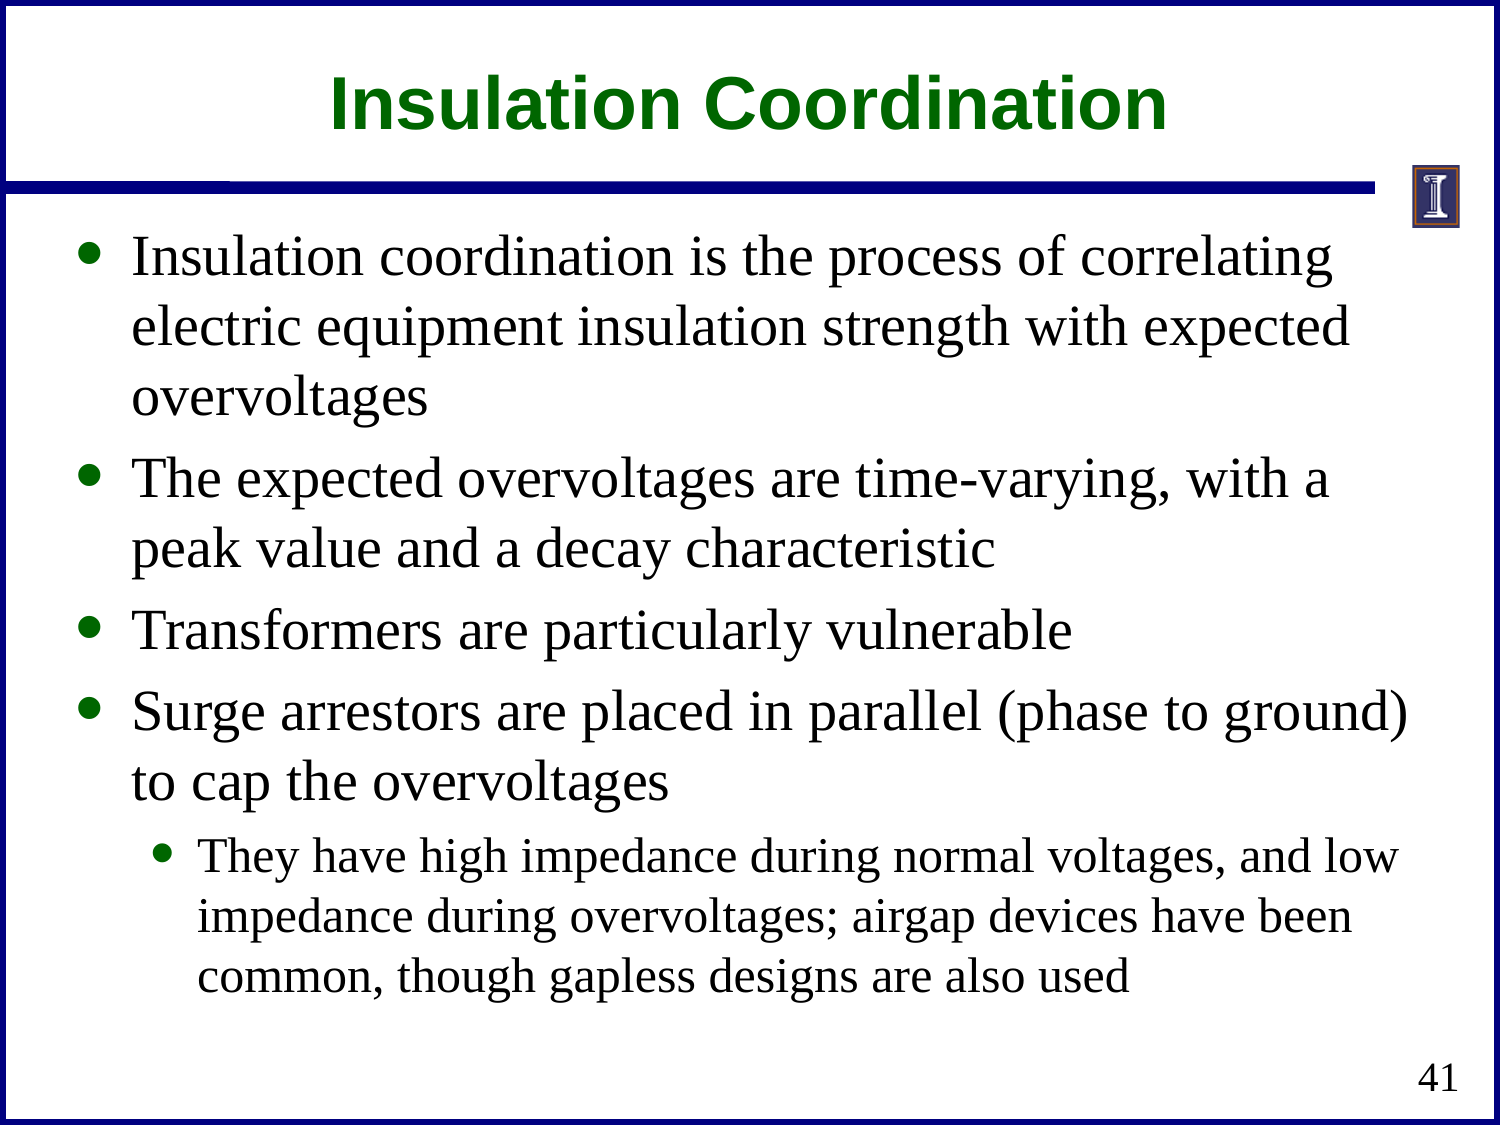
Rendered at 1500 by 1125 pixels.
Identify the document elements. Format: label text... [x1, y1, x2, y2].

picture [1412, 165, 1460, 210]
slide_number 41 [1162, 1037, 1476, 1113]
title Insulation Coordination [112, 37, 1388, 163]
list Insulation coordination is the process of correlating electric equipment insulation strength with expected overvoltages The expected overvoltages are time-varying, with a peak value and a decay characteristic Transformers are particularly vulnerable Surge arrestors are placed in parallel (phase to ground) to cap the overvoltages They have high impedance during normal voltages, and low impedance during overvoltages; airgap devices have been common, though gapless designs are also used [60, 210, 1461, 885]
